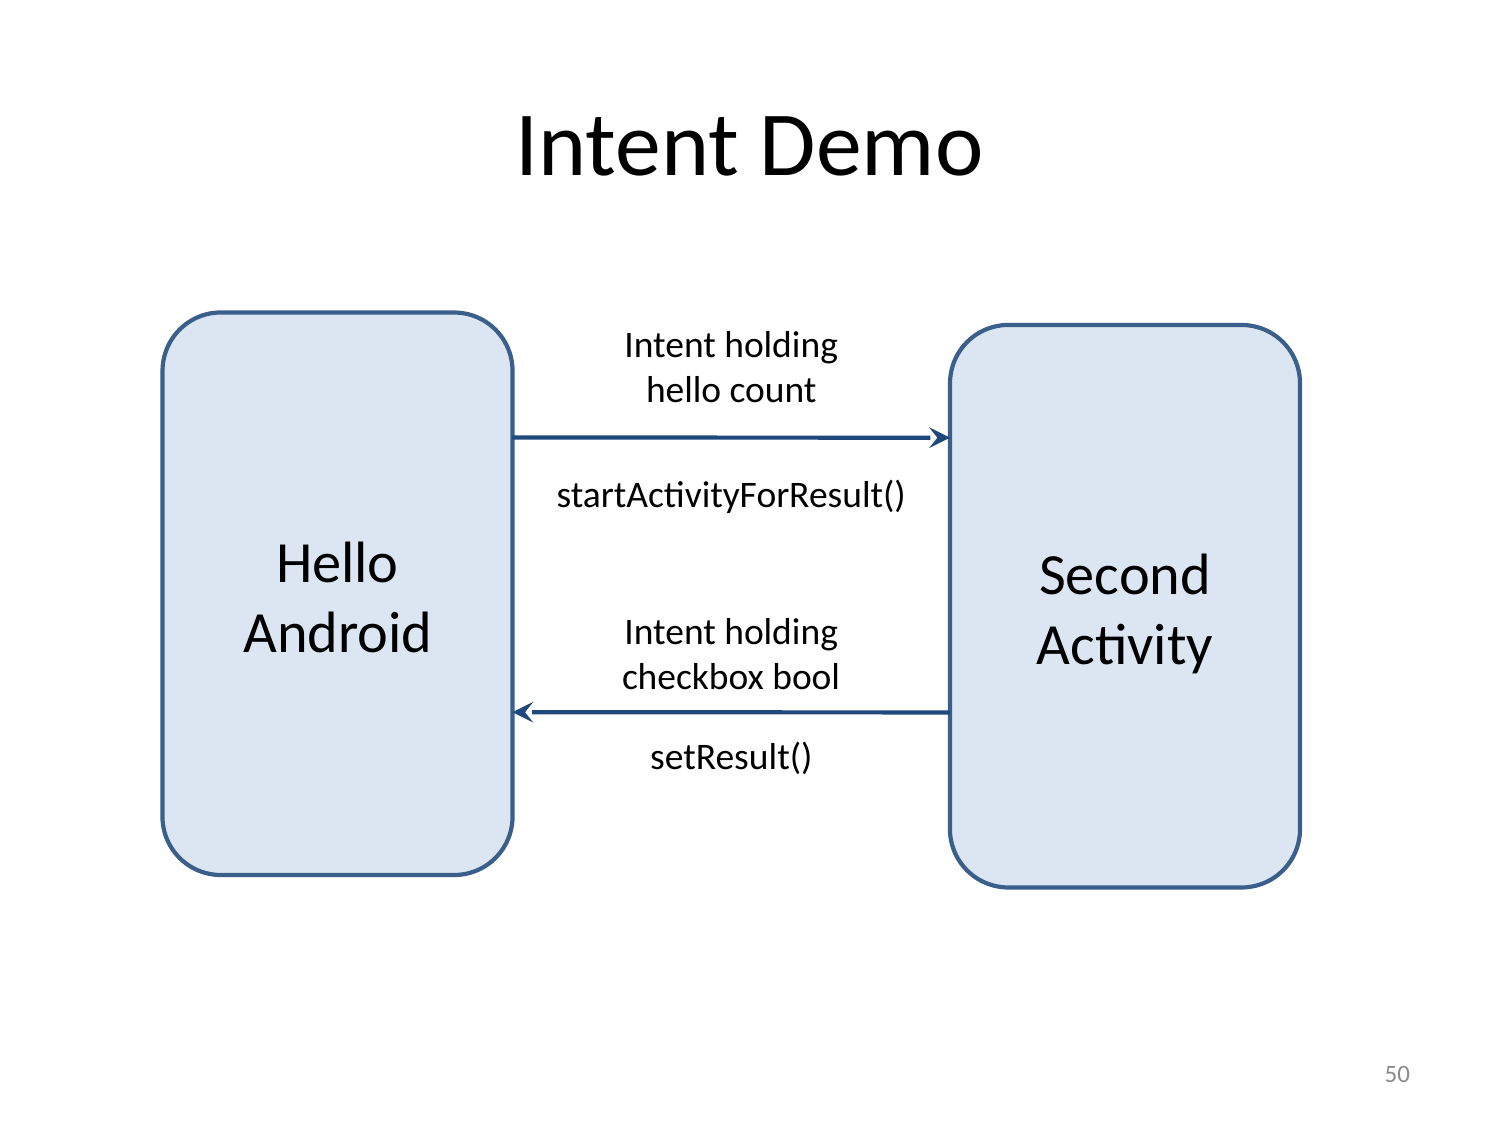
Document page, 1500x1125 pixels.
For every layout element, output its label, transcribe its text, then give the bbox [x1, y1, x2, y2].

text_box startActivityForResult() [537, 462, 925, 523]
text_box Hello Android [160, 310, 515, 878]
slide_number 50 [1074, 1042, 1425, 1103]
text_box Second Activity [947, 322, 1303, 890]
title Intent Demo [75, 45, 1425, 233]
text_box Intent holding hello count [600, 312, 863, 418]
text_box Intent holding checkbox bool [600, 599, 863, 705]
text_box setResult() [537, 724, 925, 785]
